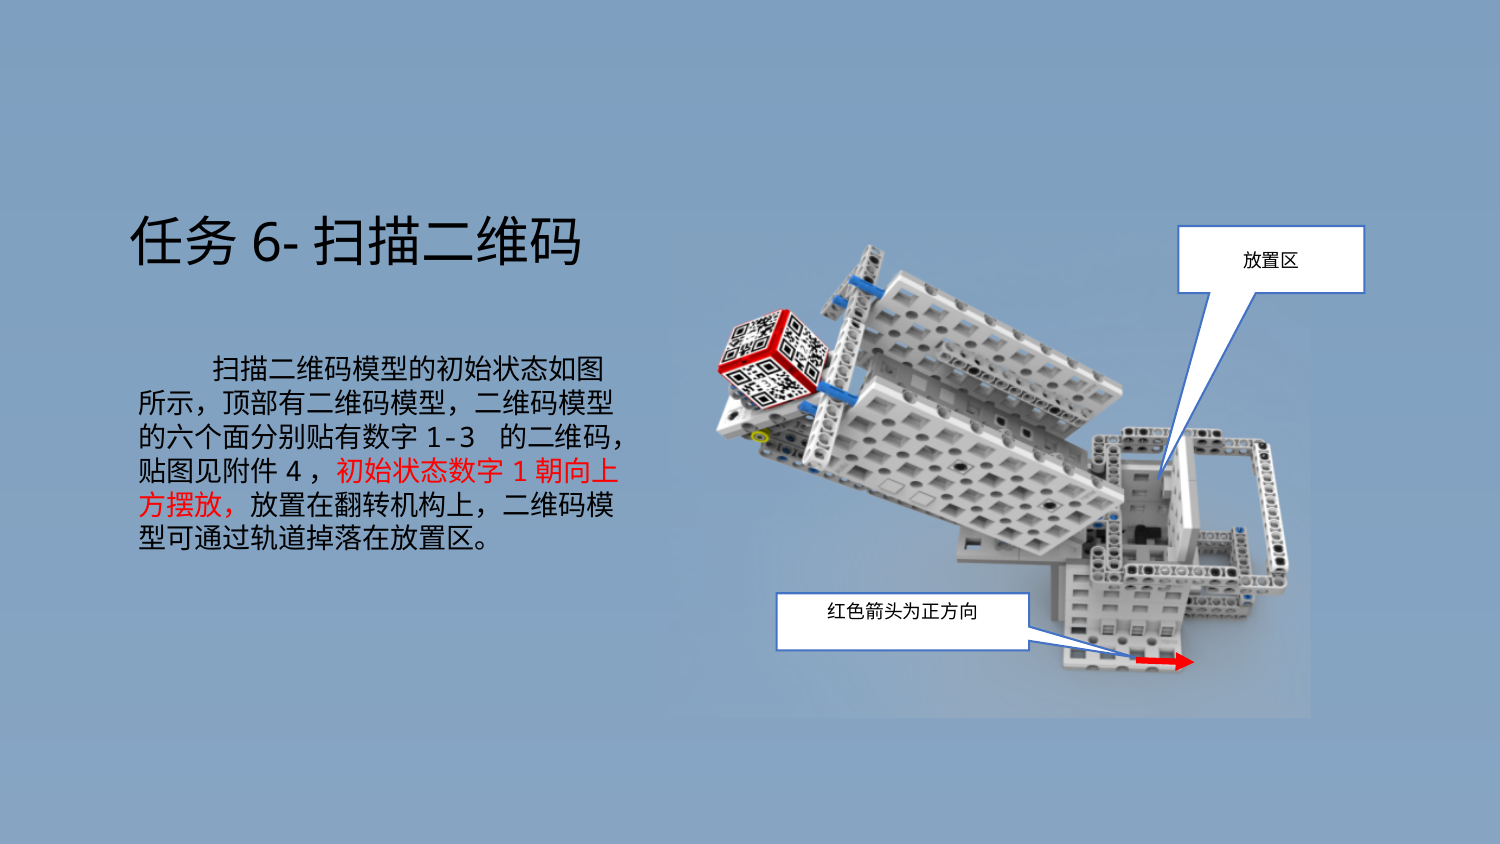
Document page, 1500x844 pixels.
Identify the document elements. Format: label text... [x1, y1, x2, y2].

text_box 放置区 [1177, 224, 1366, 295]
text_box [115, 199, 957, 588]
picture [670, 226, 1311, 718]
